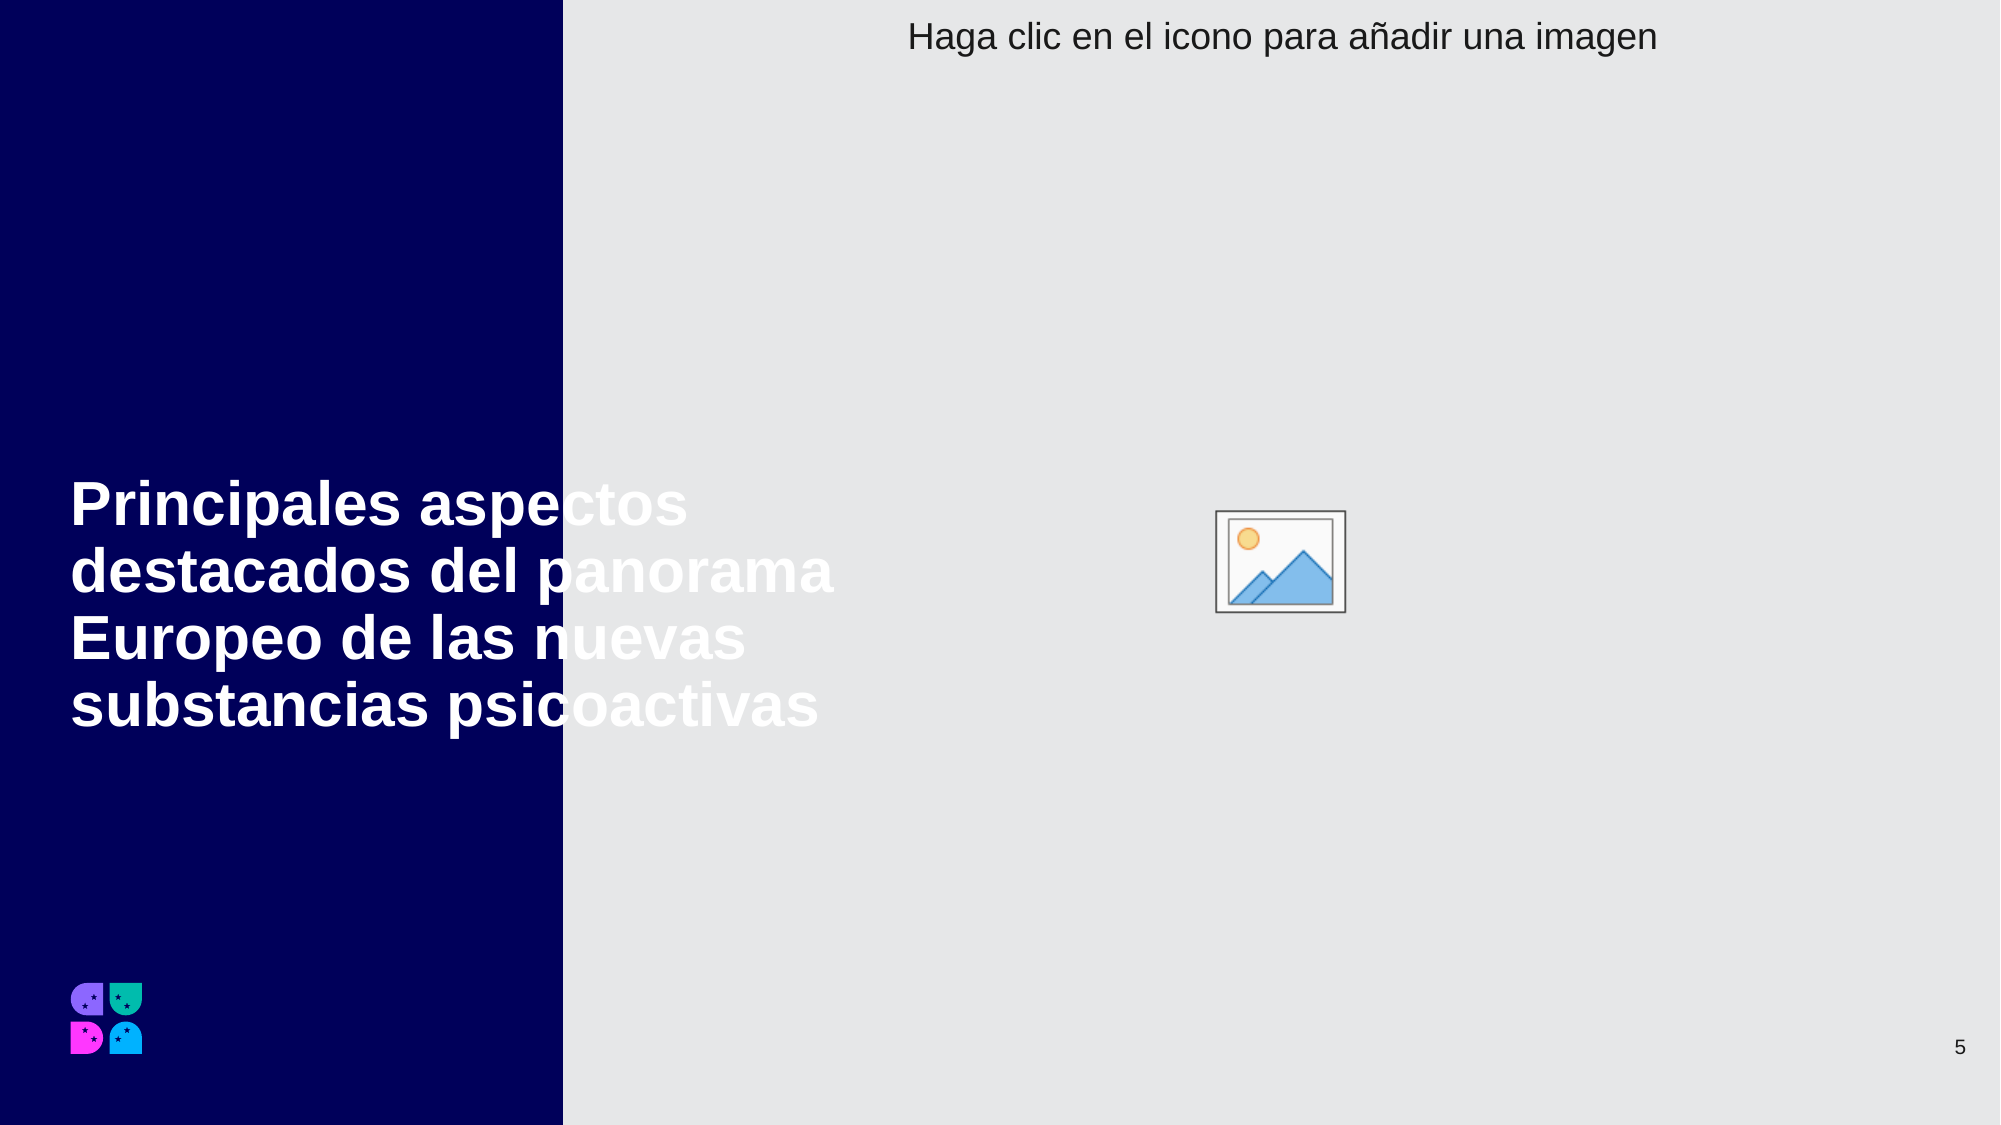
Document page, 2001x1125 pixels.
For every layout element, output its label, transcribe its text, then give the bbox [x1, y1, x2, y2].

title Principales aspectos destacados del panorama Europeo de las nuevas substancias psicoactivas [70, 471, 561, 741]
picture [561, 0, 2000, 1125]
